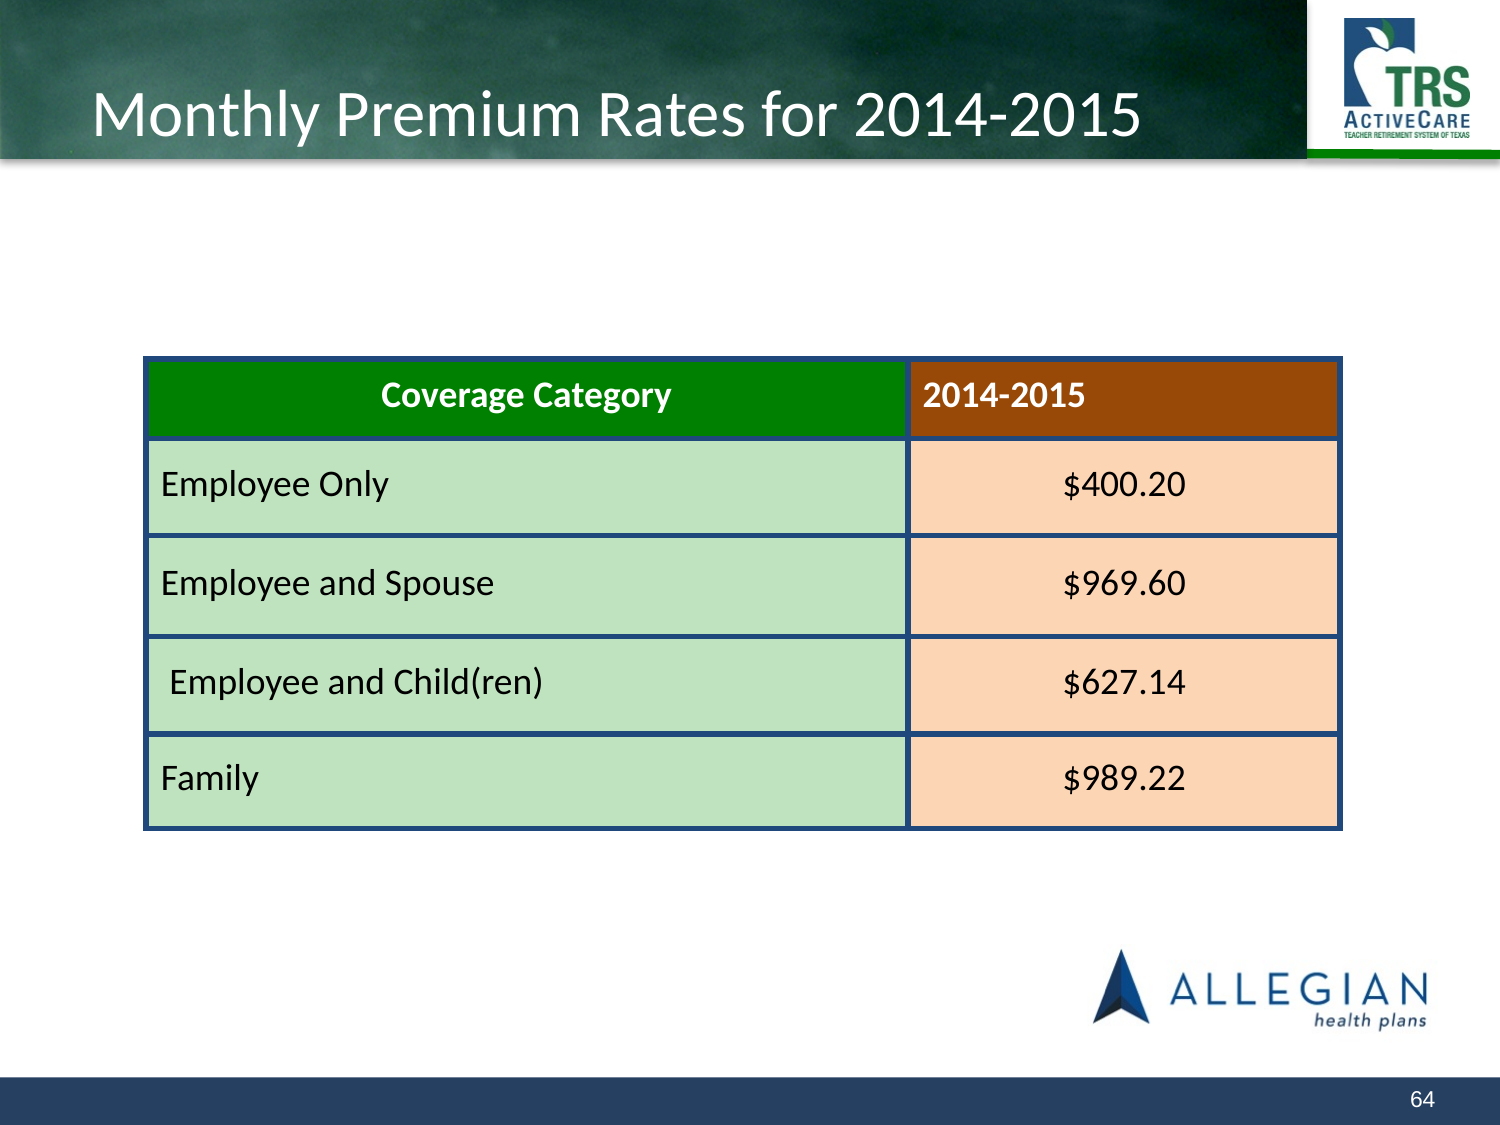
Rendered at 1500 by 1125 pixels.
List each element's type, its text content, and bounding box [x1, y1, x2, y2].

table_cell $400.20 [911, 441, 1337, 533]
table_header Coverage Category [149, 362, 905, 436]
picture [1087, 944, 1438, 1046]
table_cell Employee Only [149, 441, 905, 533]
table_cell $969.60 [911, 538, 1337, 634]
table_cell Employee and Spouse [149, 538, 905, 634]
table_cell $989.22 [911, 737, 1337, 826]
table_header 2014-2015 [911, 362, 1337, 436]
picture [1344, 18, 1470, 138]
table_cell Employee and Child(ren) [149, 639, 905, 731]
title Monthly Premium Rates for 2014-2015 [76, 54, 1427, 159]
table_cell Family [149, 737, 905, 826]
table_cell $627.14 [911, 639, 1337, 731]
picture [0, 0, 1307, 159]
